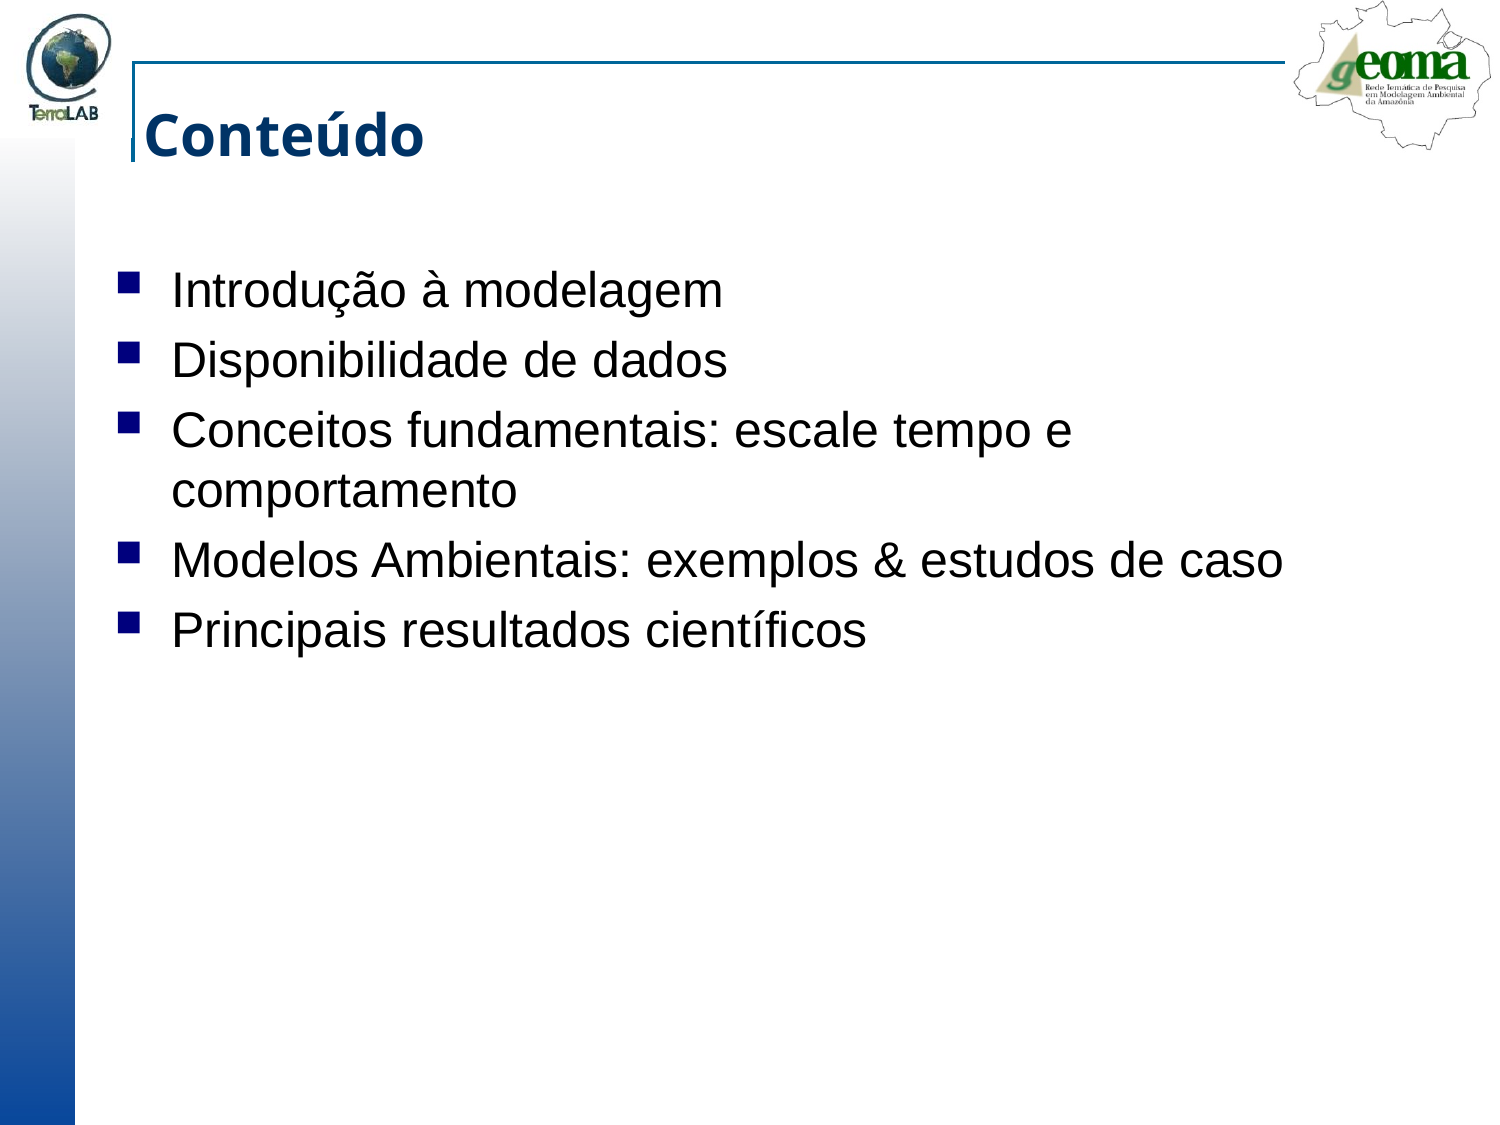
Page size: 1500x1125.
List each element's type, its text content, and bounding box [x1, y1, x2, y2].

list Introdução à modelagem Disponibilidade de dados Conceitos fundamentais: escale tempo e comportamento Modelos Ambientais: exemplos & estudos de caso Principais resultados científicos [99, 249, 1451, 1032]
picture [1285, 0, 1500, 153]
title Conteúdo [128, 62, 1290, 205]
picture [0, 0, 132, 138]
